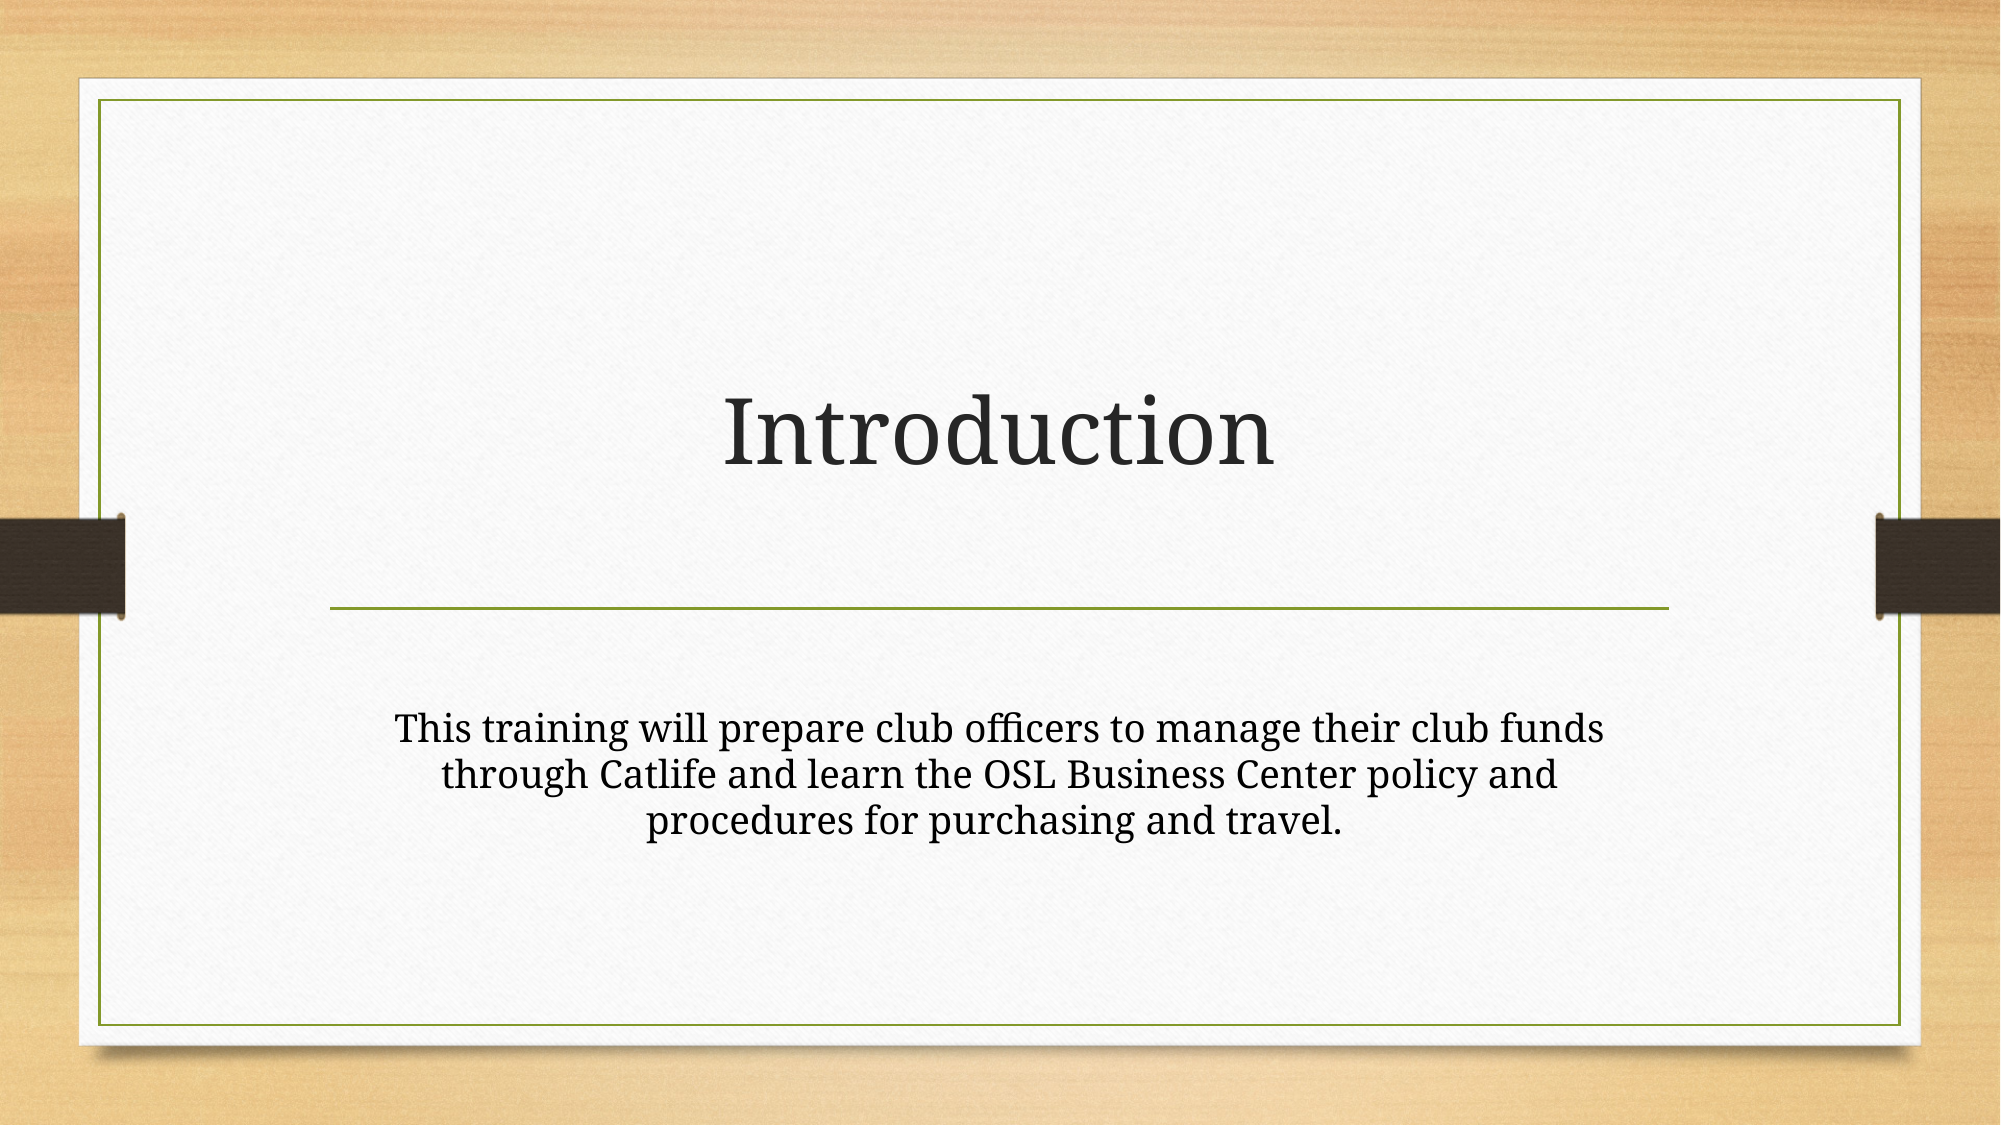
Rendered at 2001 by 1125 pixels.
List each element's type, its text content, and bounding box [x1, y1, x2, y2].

picture [0, 0, 2001, 1125]
title Introduction [330, 334, 1669, 491]
list This training will prepare club officers to manage their club funds through Catlife and learn the OSL Business Center policy and procedures for purchasing and travel. [330, 696, 1669, 854]
